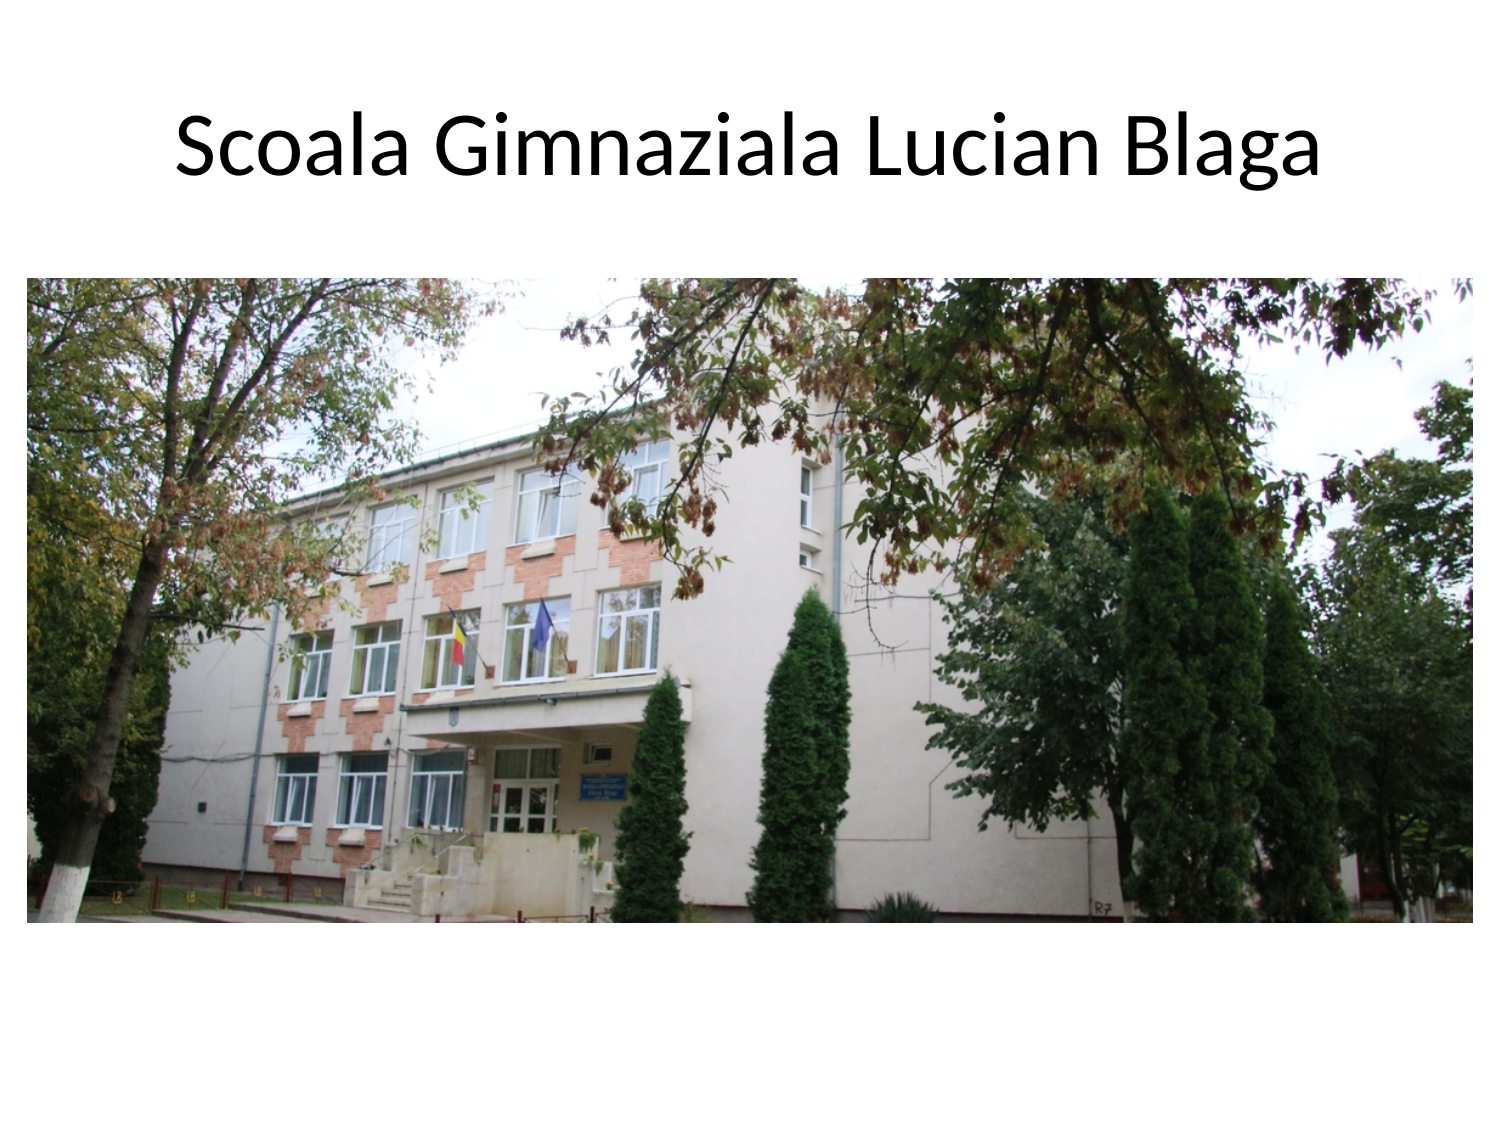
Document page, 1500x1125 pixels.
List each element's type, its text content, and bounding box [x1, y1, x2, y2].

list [27, 278, 1473, 923]
title Scoala Gimnaziala Lucian Blaga [74, 44, 1426, 233]
